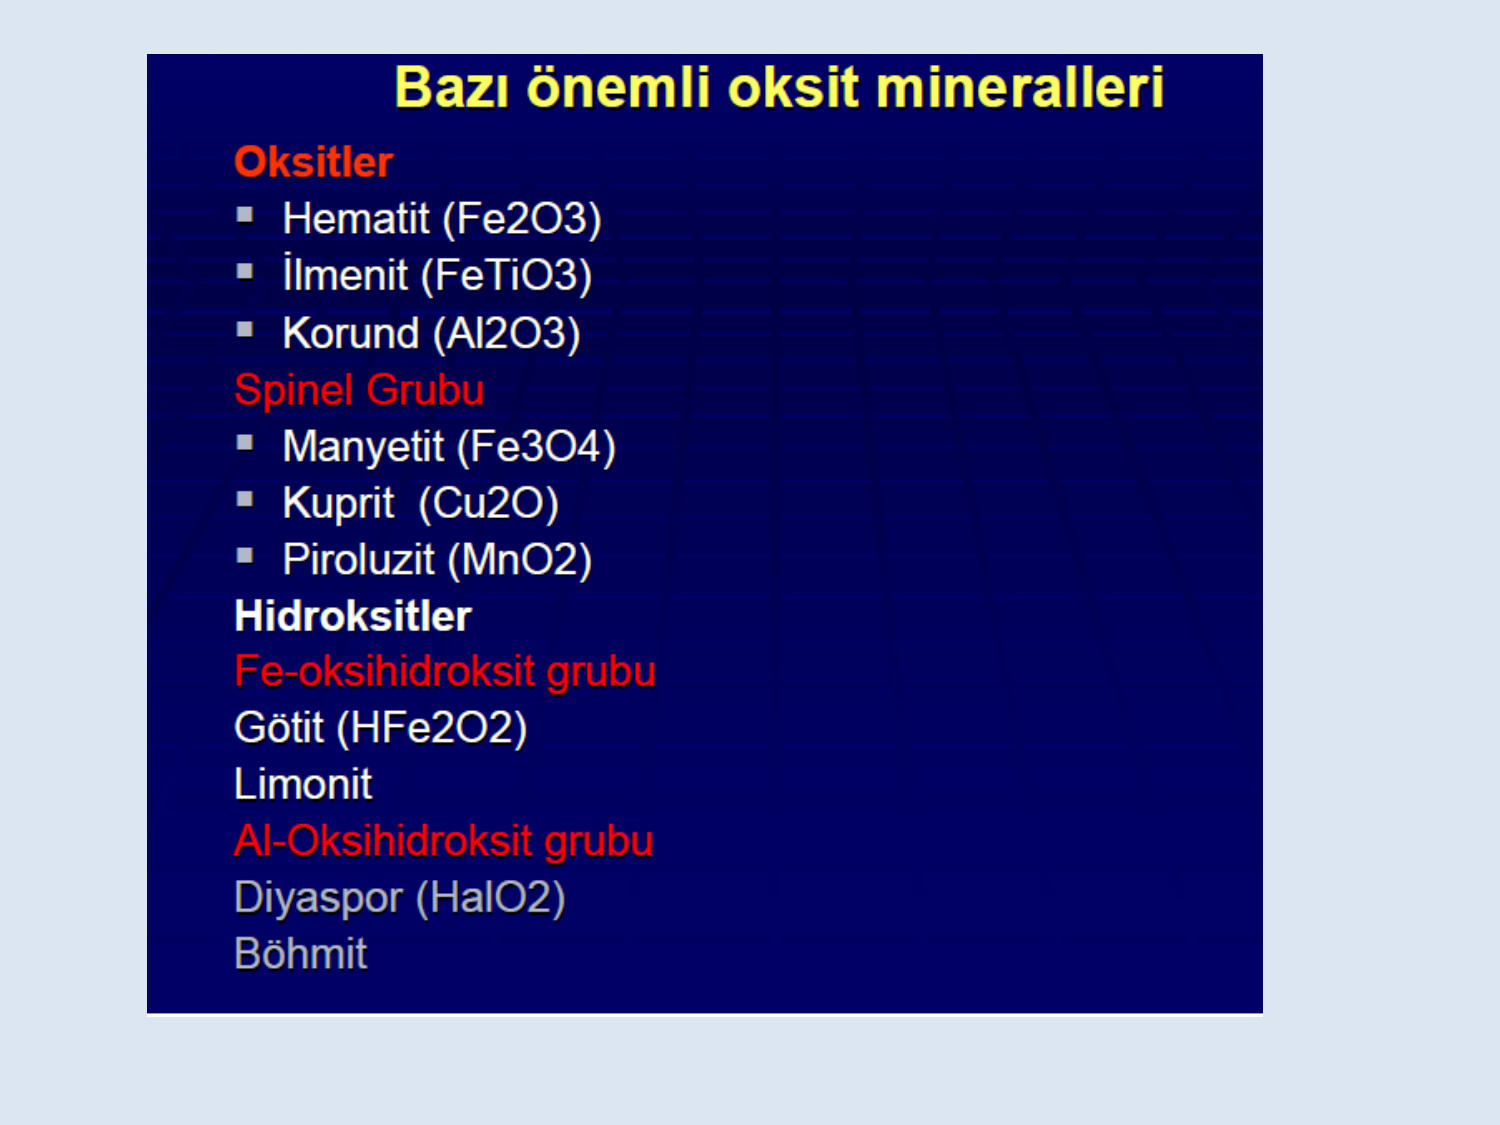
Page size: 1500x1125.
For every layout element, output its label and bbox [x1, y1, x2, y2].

picture [147, 54, 1263, 1017]
